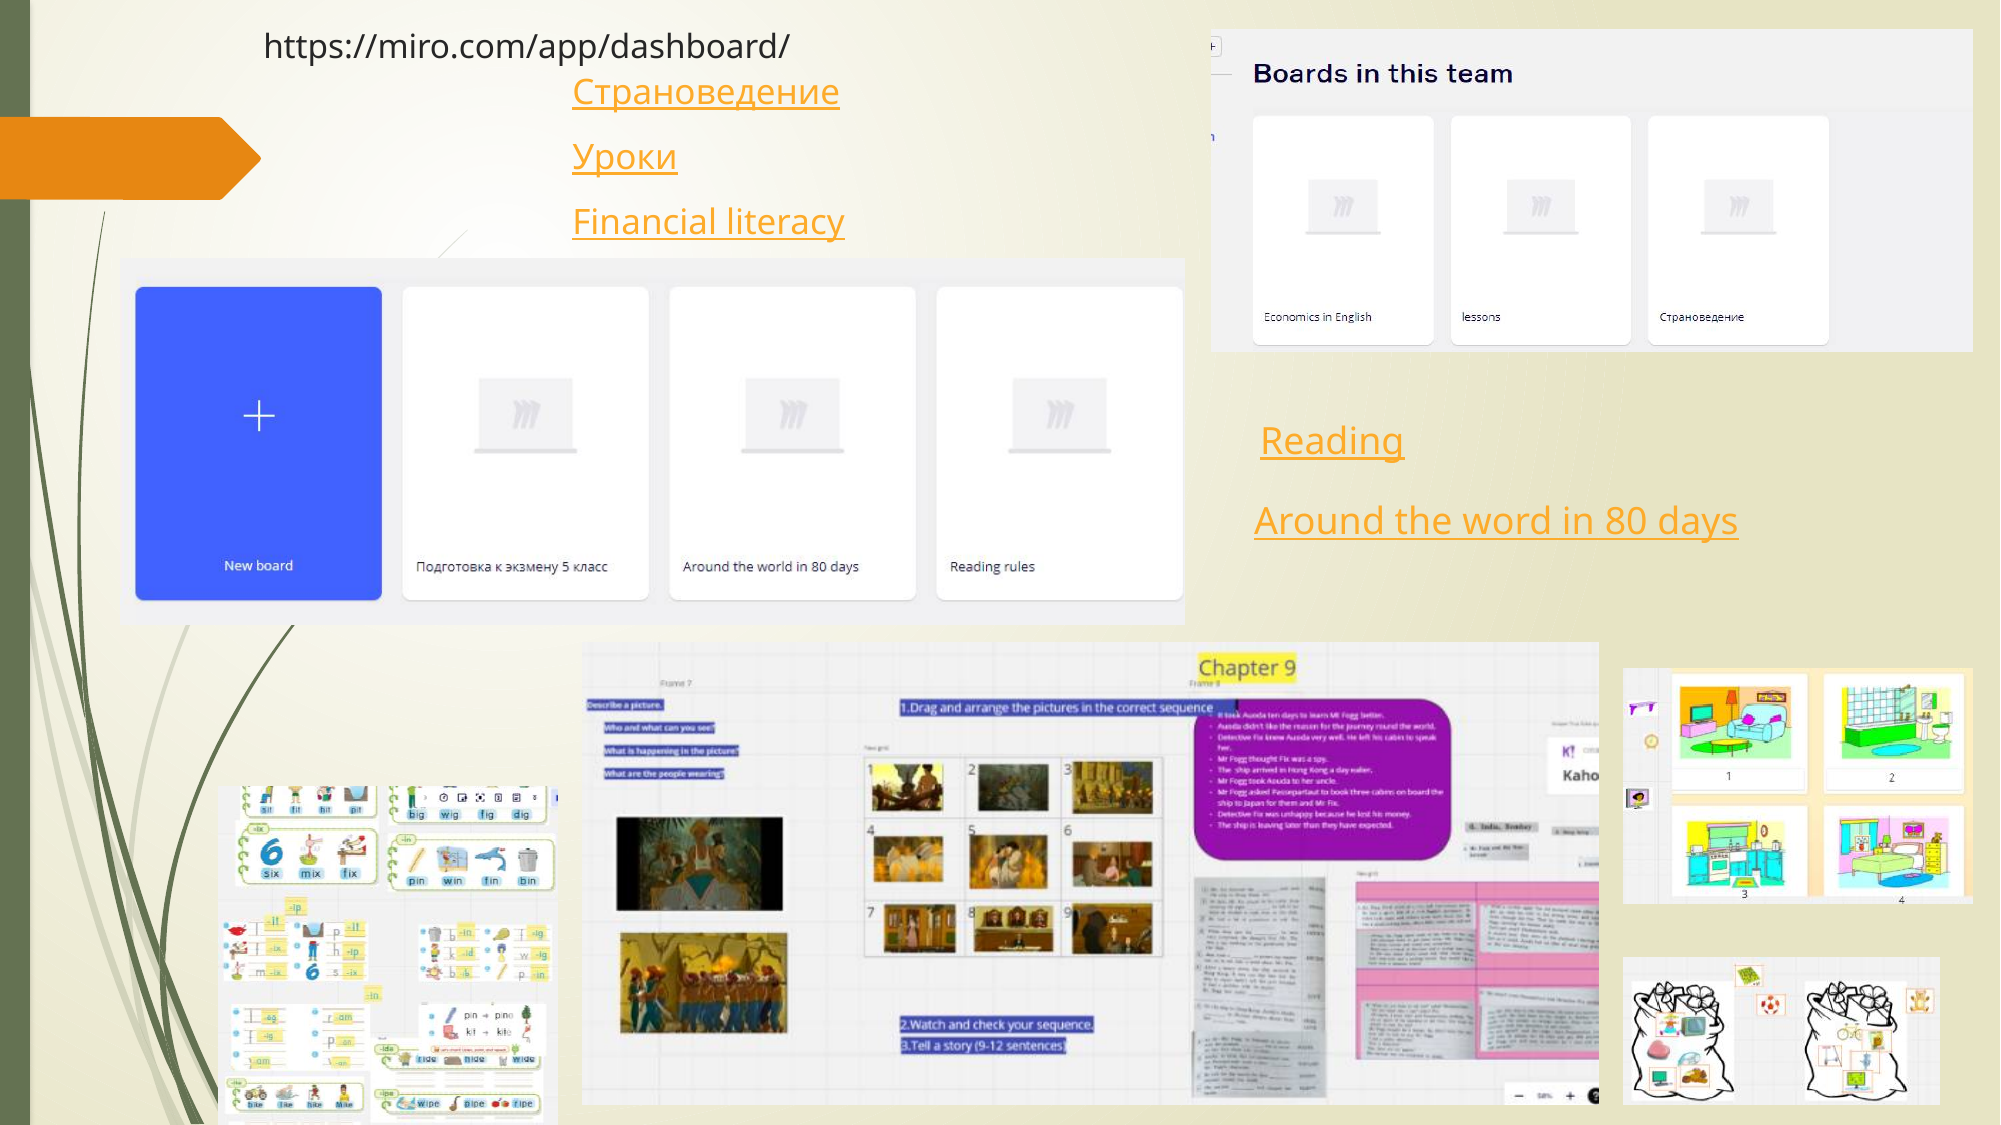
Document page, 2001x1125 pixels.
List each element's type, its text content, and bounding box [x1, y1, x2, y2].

picture [217, 786, 558, 1125]
picture [582, 642, 1599, 1106]
text_box Around the word in 80 days [1239, 489, 1859, 556]
picture [120, 258, 1185, 625]
title https://miro.com/app/dashboard/ [248, 15, 1083, 76]
text_box Reading [1245, 409, 1420, 475]
picture [1211, 29, 1973, 352]
list Страноведение Уроки Financial literacy [557, 59, 1133, 254]
picture [1623, 668, 1973, 905]
picture [1623, 957, 1940, 1106]
